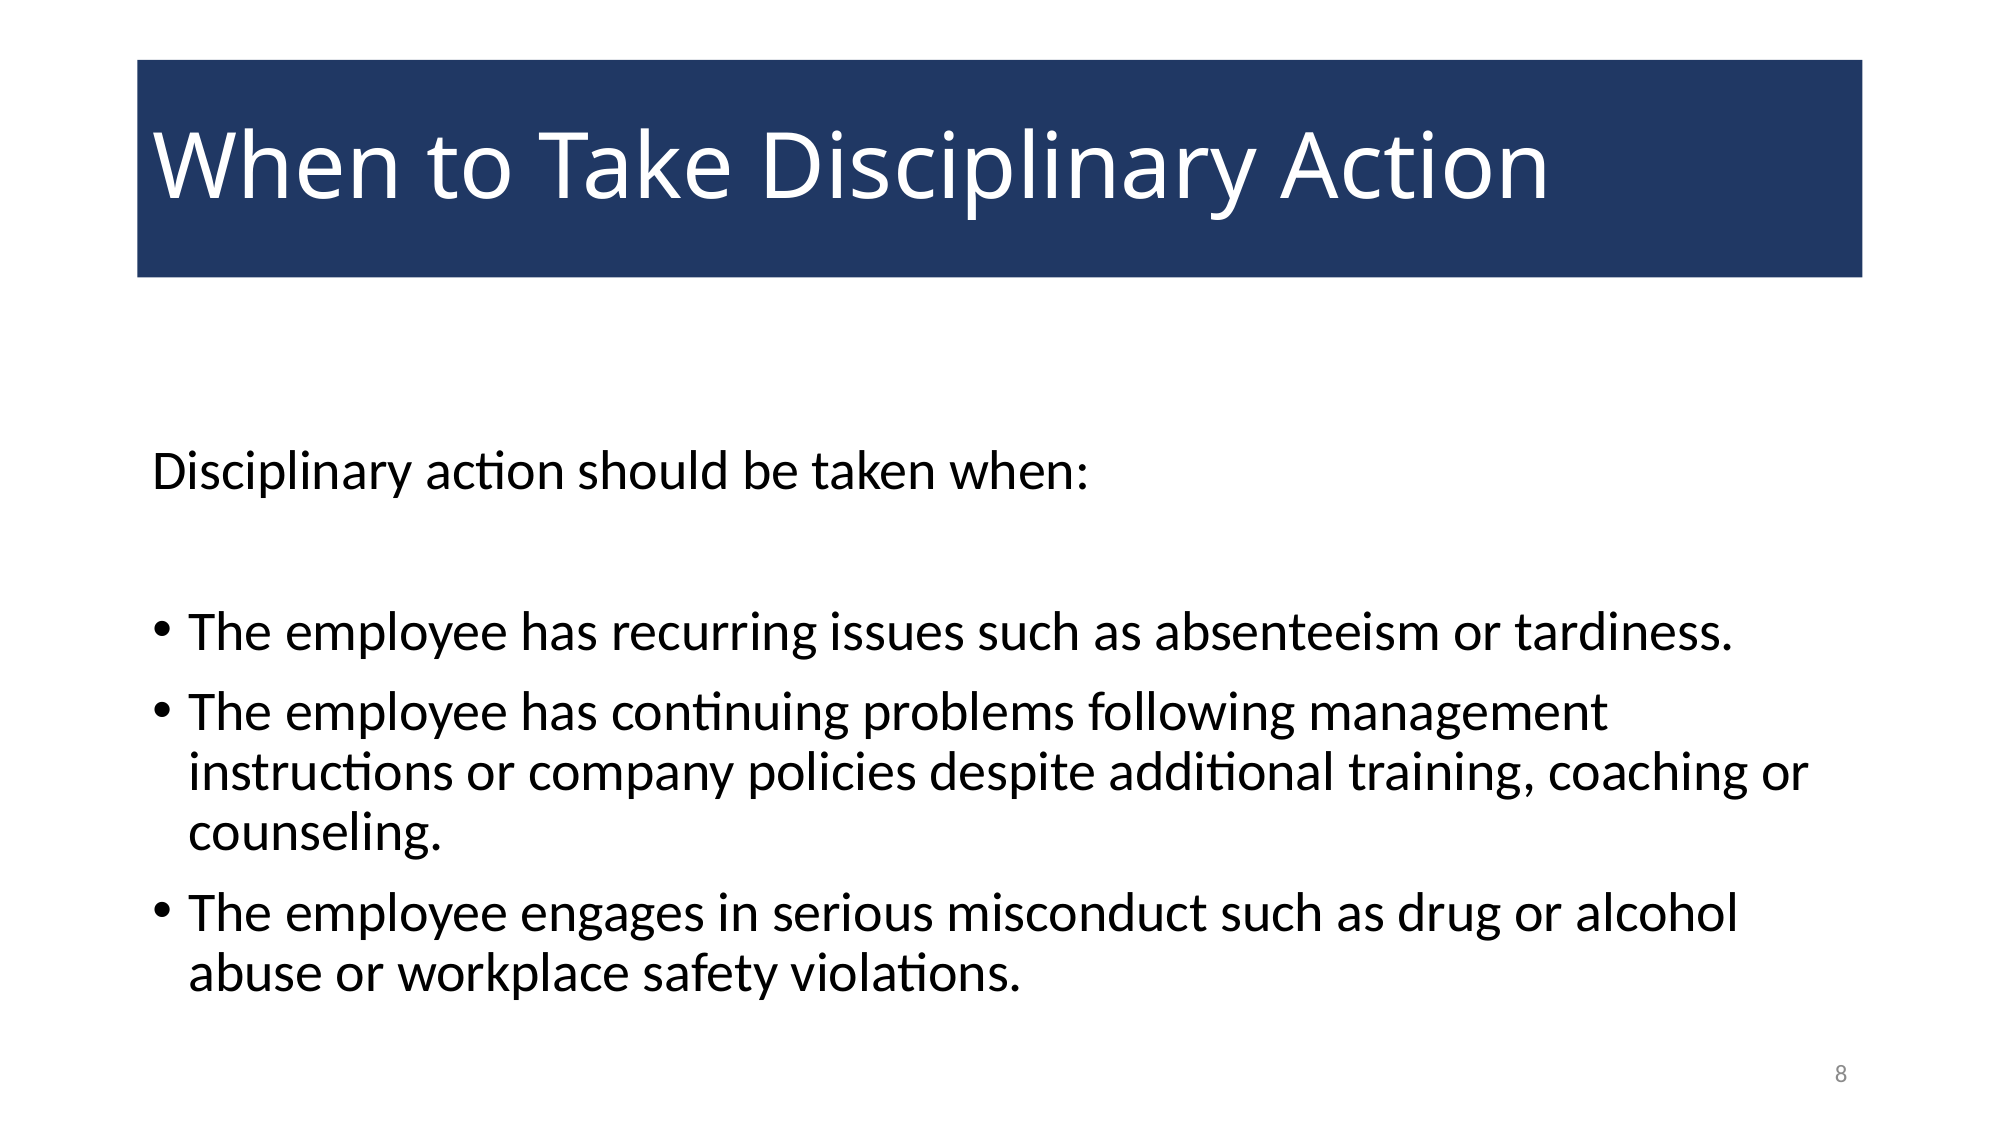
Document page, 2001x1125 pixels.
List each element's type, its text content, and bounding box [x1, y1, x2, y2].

title When to Take Disciplinary Action [137, 59, 1863, 278]
list Disciplinary action should be taken when: The employee has recurring issues such as absenteeism or tardiness. The employee has continuing problems following management instructions or company policies despite additional training, coaching or counseling. The employee engages in serious misconduct such as drug or alcohol abuse or workplace safety violations. [137, 433, 1863, 1014]
slide_number 8 [1412, 1042, 1863, 1103]
